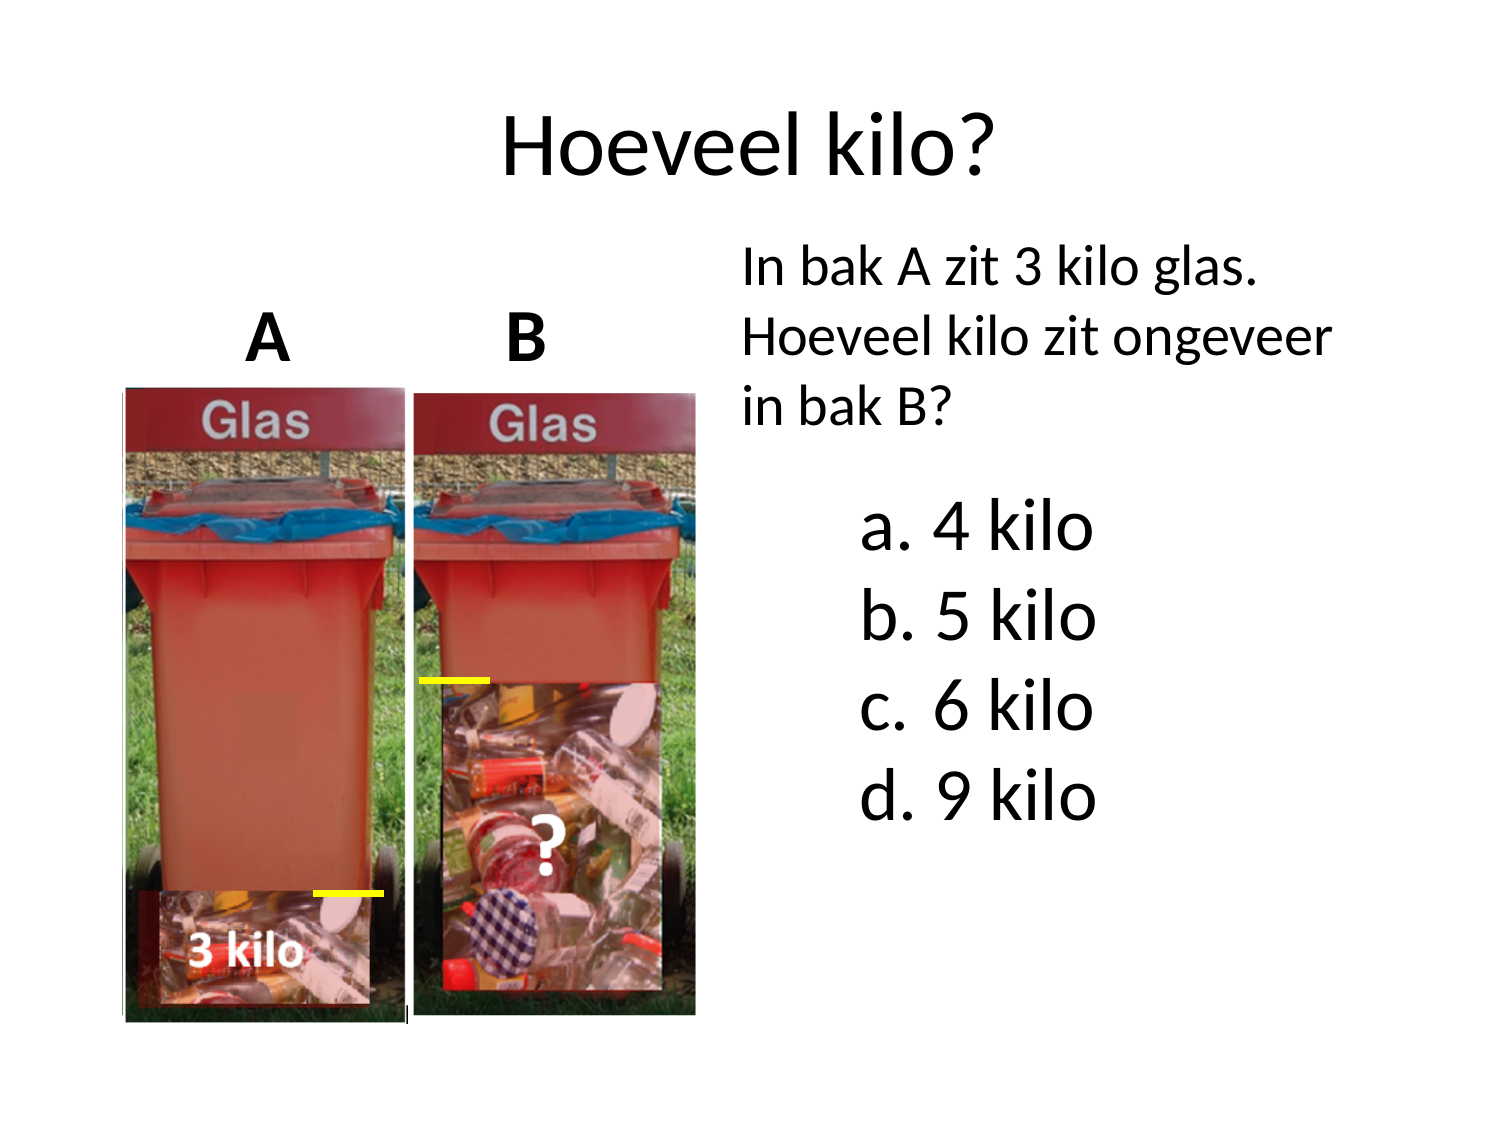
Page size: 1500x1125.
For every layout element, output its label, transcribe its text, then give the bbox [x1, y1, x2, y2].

picture [111, 385, 712, 1028]
text_box A [230, 278, 306, 382]
text_box In bak A zit 3 kilo glas. Hoeveel kilo zit ongeveer in bak B? [726, 219, 1365, 445]
text_box B [490, 278, 563, 383]
text_box 4 kilo 5 kilo 6 kilo 9 kilo [844, 467, 1164, 843]
title Hoeveel kilo? [75, 45, 1425, 233]
